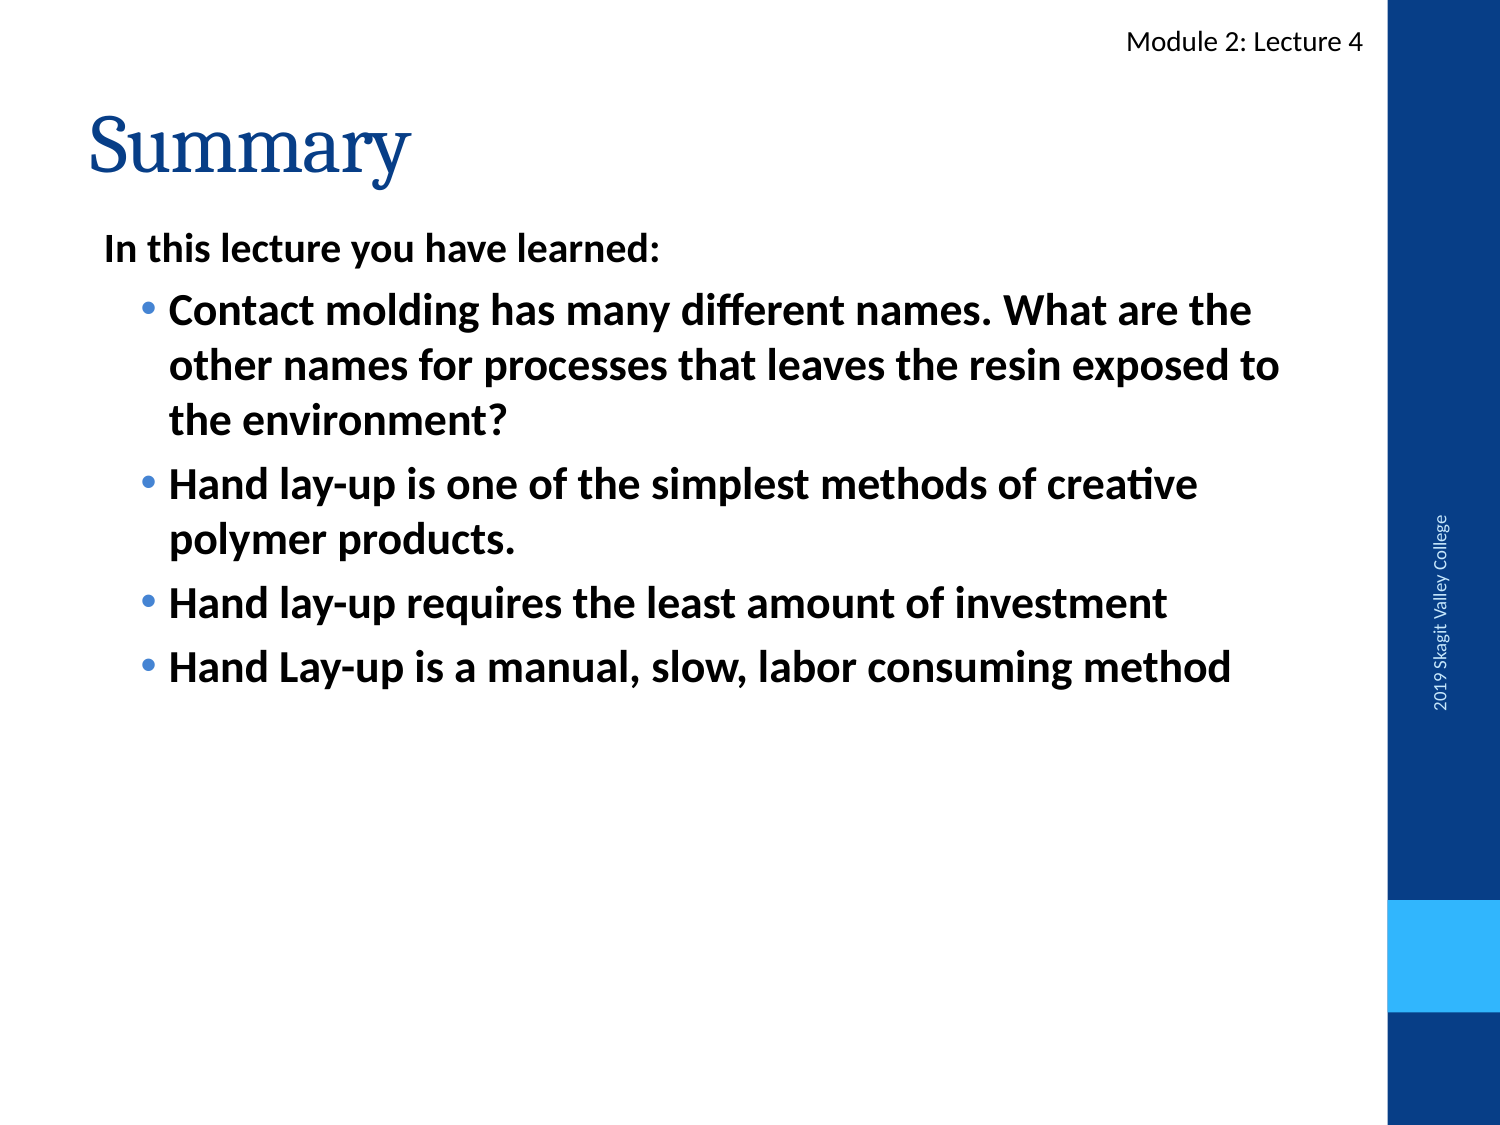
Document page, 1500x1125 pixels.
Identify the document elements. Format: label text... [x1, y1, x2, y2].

text_box Module 2: Lecture 4 [1069, 14, 1420, 65]
footer 2019 Skagit Valley College [1408, 500, 1469, 889]
title Summary [75, 45, 1325, 213]
list In this lecture you have learned: Contact molding has many different names. What are the other names for processes that leaves the resin exposed to the environment? Hand lay-up is one of the simplest methods of creative polymer products. Hand lay-up requires the least amount of investment Hand Lay-up is a manual, slow, labor consuming method [75, 213, 1325, 1001]
